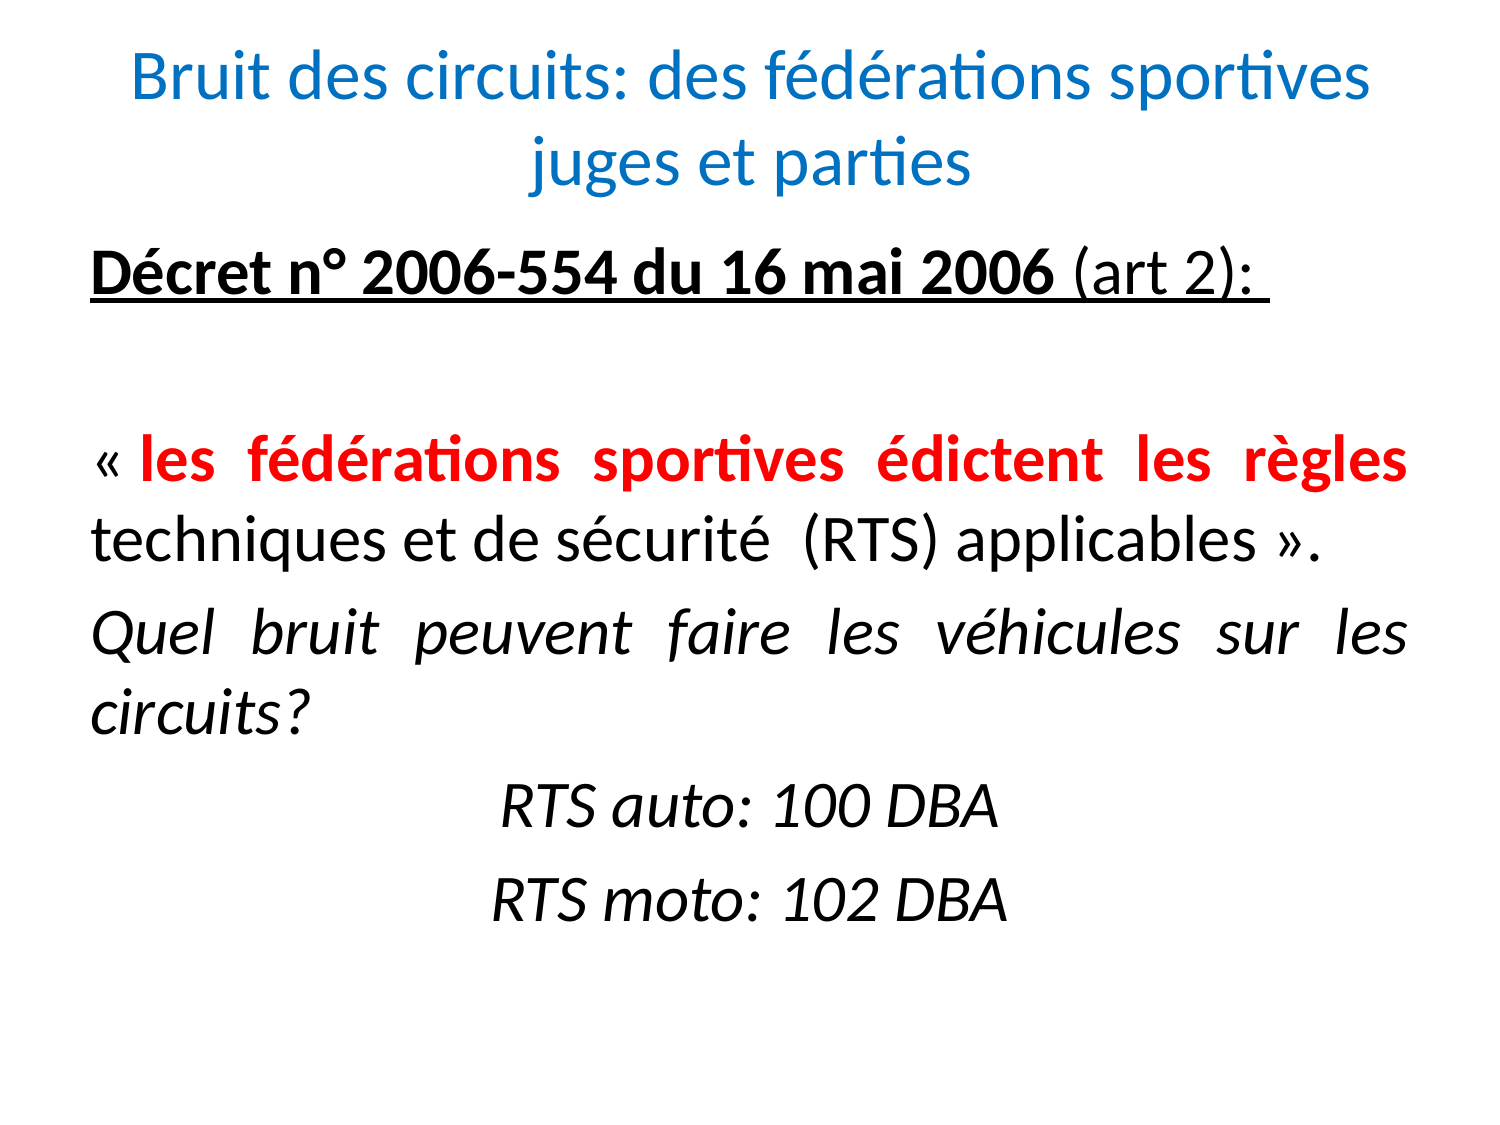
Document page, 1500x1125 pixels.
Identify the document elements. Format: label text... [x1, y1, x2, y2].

title Bruit des circuits: des fédérations sportives juges et parties [76, 20, 1427, 208]
list Décret n° 2006-554 du 16 mai 2006 (art 2): « les fédérations sportives édictent les règles techniques et de sécurité (RTS) applicables ». Quel bruit peuvent faire les véhicules sur les circuits? RTS auto: 100 DBA RTS moto: 102 DBA [75, 219, 1425, 1094]
